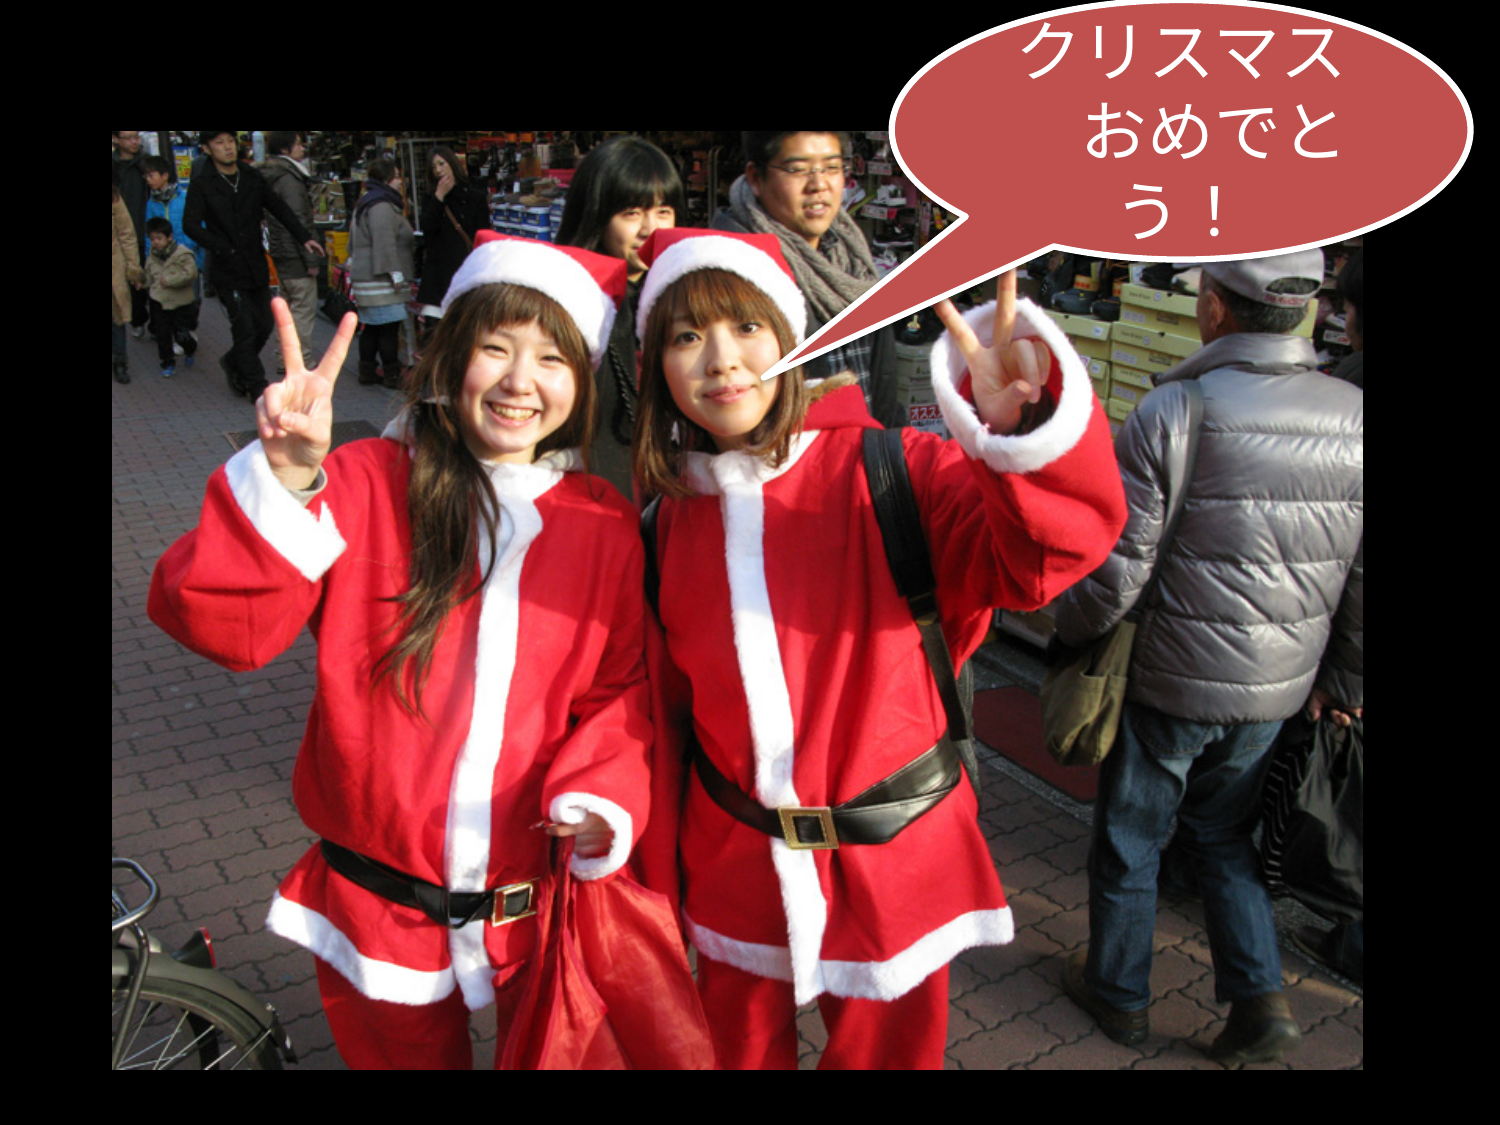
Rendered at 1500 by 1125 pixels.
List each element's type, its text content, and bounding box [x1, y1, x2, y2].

text_box クリスマス おめでとう！ [888, 0, 1474, 233]
picture [111, 131, 1363, 1070]
